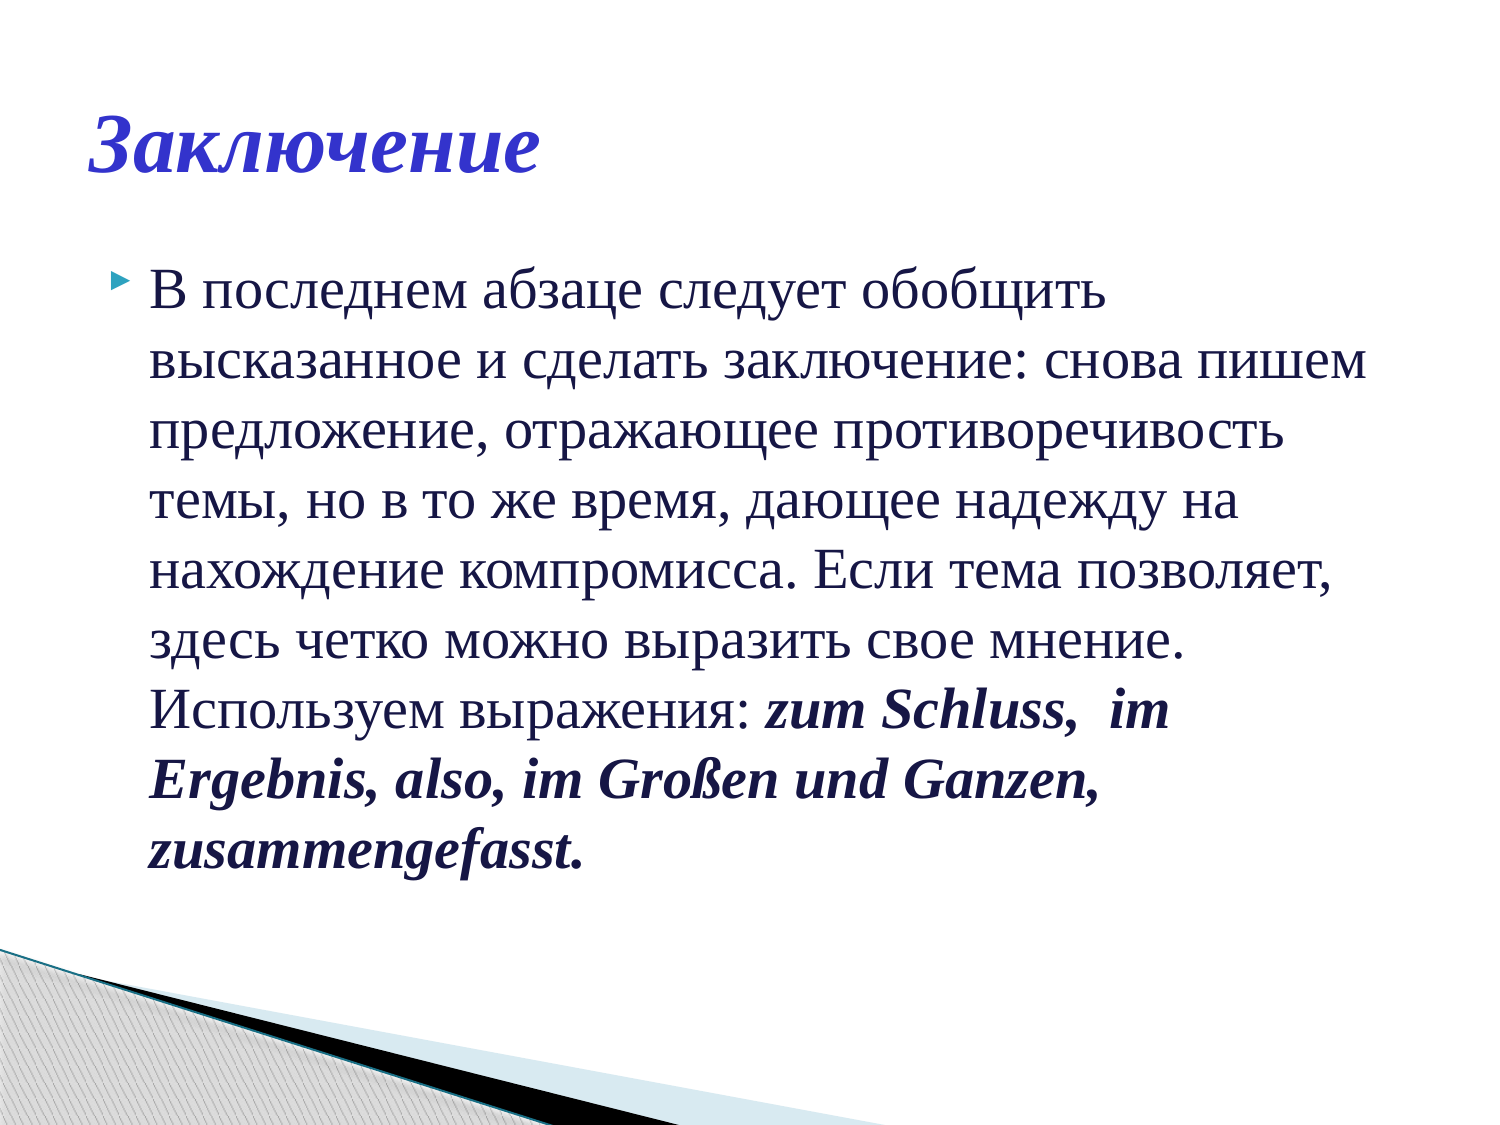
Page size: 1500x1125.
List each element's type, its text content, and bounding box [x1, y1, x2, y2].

title Заключение [75, 45, 1425, 233]
list В последнем абзаце следует обобщить высказанное и сделать заключение: снова пишем предложение, отражающее противоречивость темы, но в то же время, дающее надежду на нахождение компромисса. Если тема позволяет, здесь четко можно выразить свое мнение. Используем выражения: zum Schluss, im Ergebnis, also, im Großen und Ganzen, zusammengefasst. [75, 243, 1425, 986]
